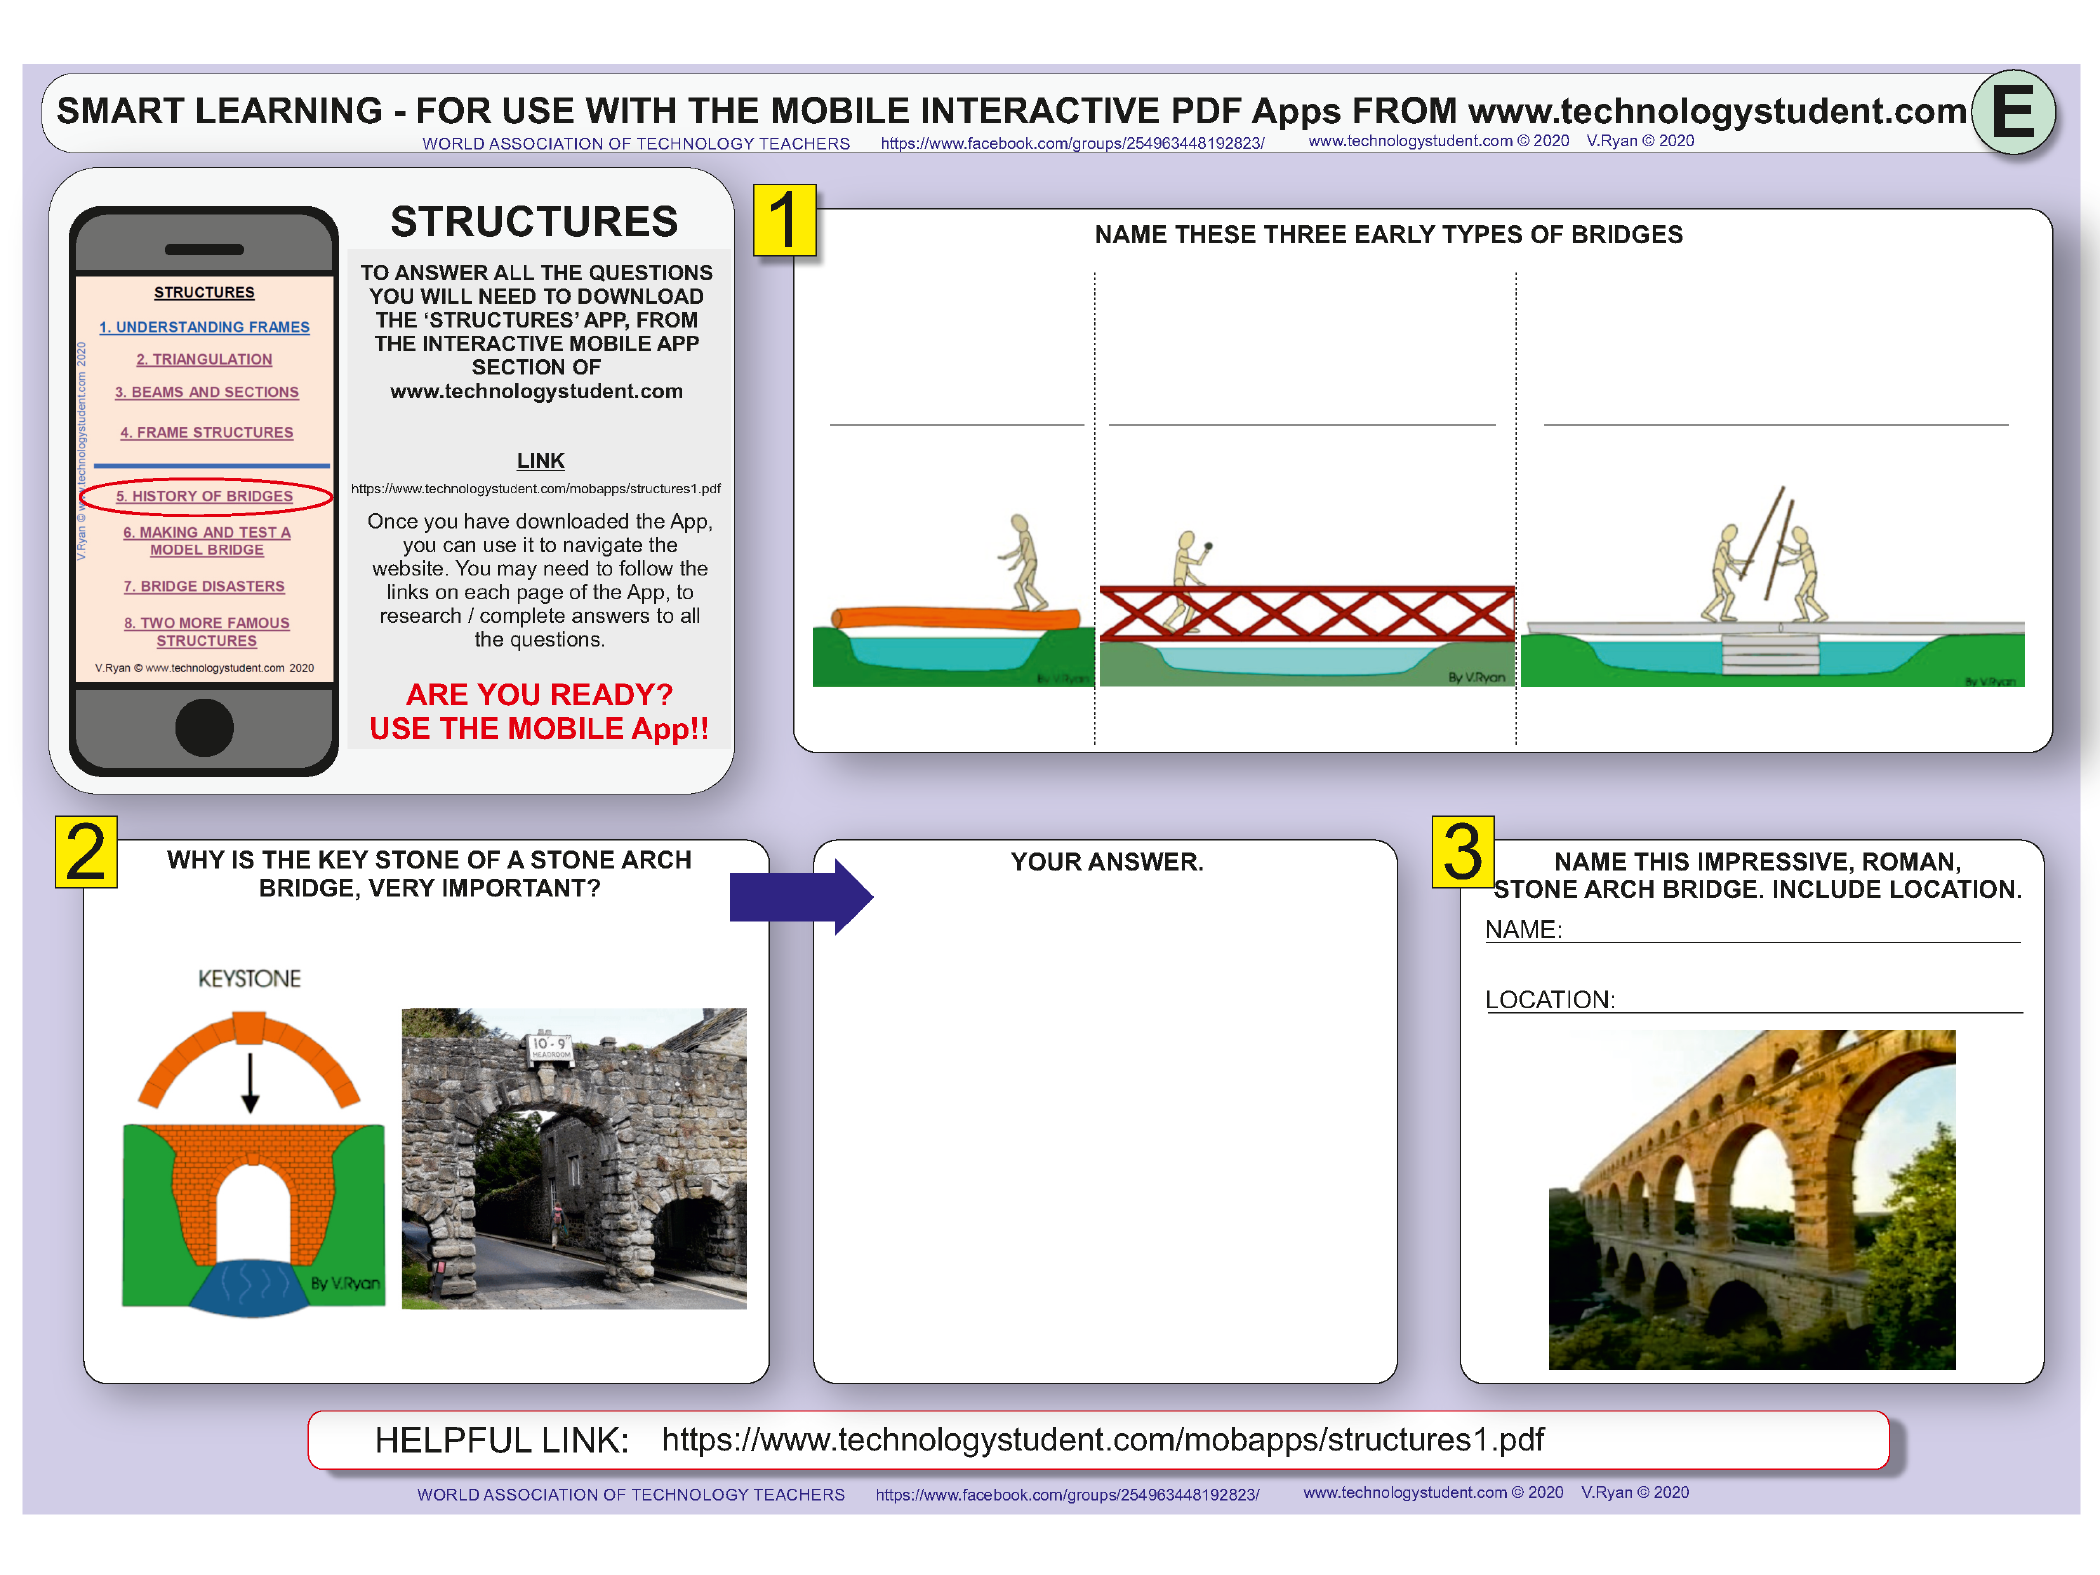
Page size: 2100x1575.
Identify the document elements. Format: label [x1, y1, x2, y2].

text_box [0, 45, 2100, 1530]
